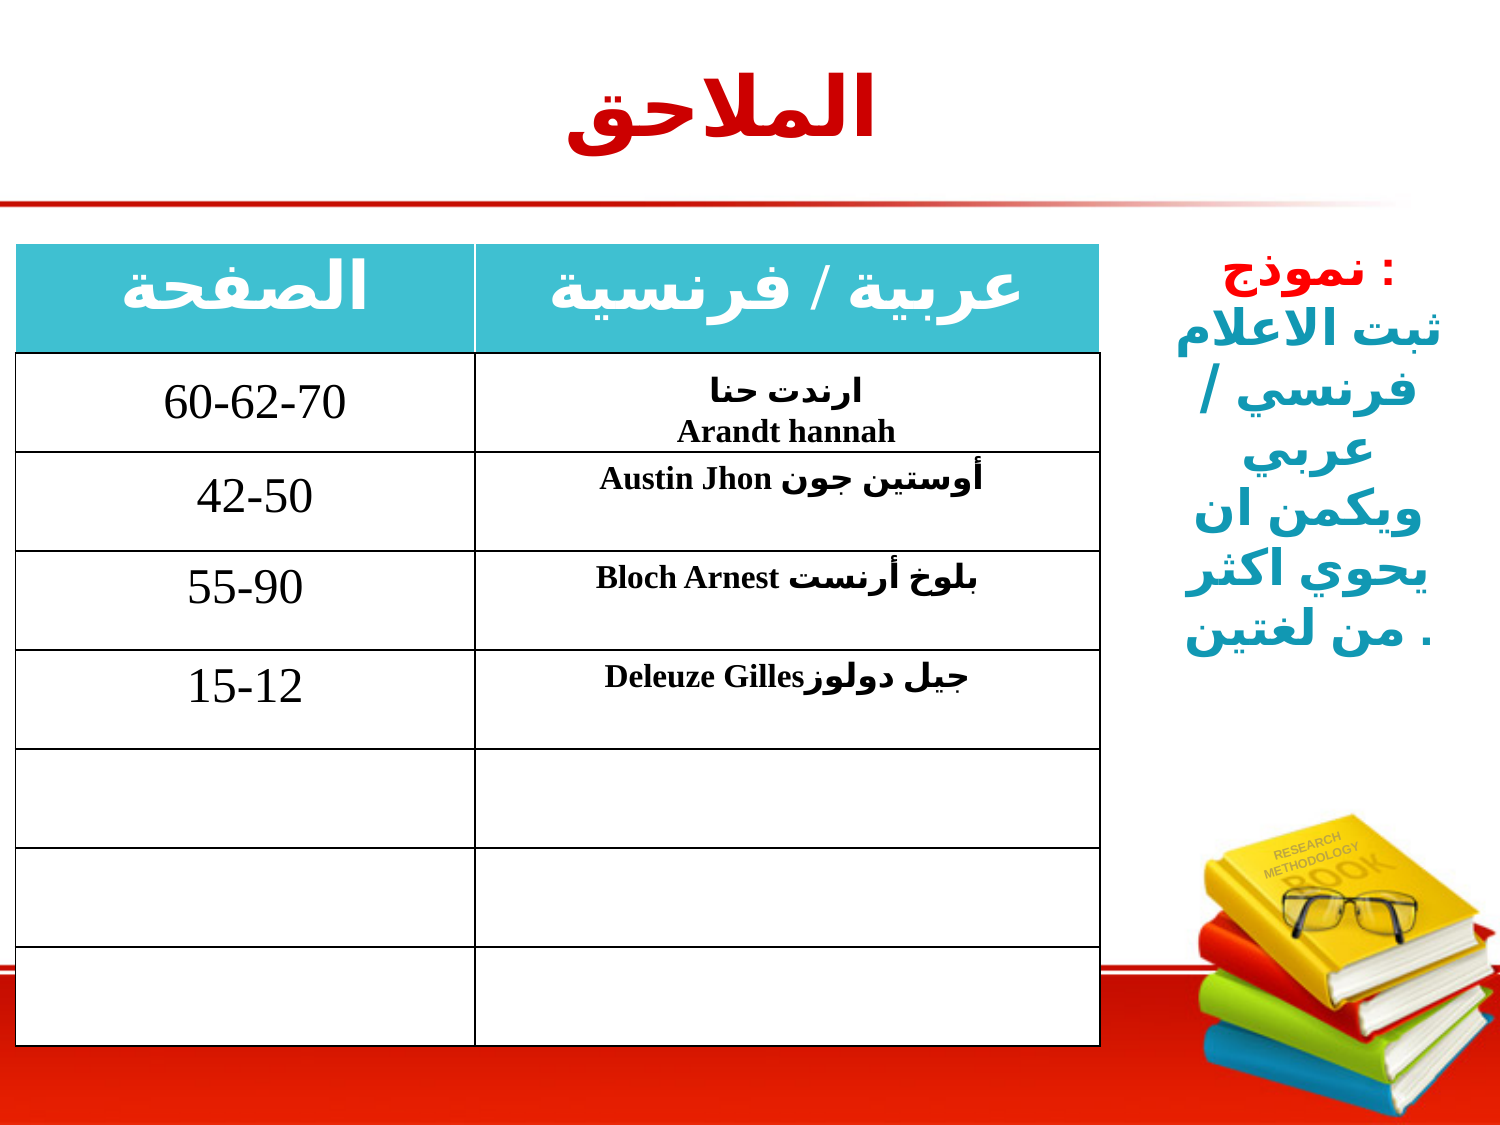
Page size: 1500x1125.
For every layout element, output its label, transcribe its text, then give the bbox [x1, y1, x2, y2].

table_cell [16, 849, 474, 946]
text_box 42-50 [61, 455, 449, 531]
table_cell [16, 948, 474, 1045]
table_cell [476, 354, 1099, 451]
table_cell [476, 948, 1099, 1045]
text_box ارندت حنا Arandt hannah [639, 361, 933, 457]
table_cell جيل دولوزDeleuze Gilles [476, 651, 1099, 748]
table_cell 15-12 [16, 651, 474, 748]
table_cell بلوخ أرنست Bloch Arnest [476, 552, 1099, 649]
table_cell 55-90 [16, 552, 474, 649]
table_header الصفحة [16, 244, 474, 352]
table_header عربية / فرنسية [476, 244, 1099, 352]
text_box RESEARCH METHODOLOGY [1119, 775, 1500, 931]
table_cell [16, 453, 474, 550]
text_box 60-62-70 [61, 361, 449, 437]
text_box نموذج : ثبت الاعلام فرنسي / عربي ويكمن ان يحوي اكثر من لغتين . [1159, 227, 1459, 663]
table_cell [476, 849, 1099, 946]
table_cell [16, 354, 474, 451]
table_cell [16, 750, 474, 847]
table_cell أوستين جون Austin Jhon [476, 453, 1099, 550]
title الملاحق [101, 53, 1365, 253]
table_cell [476, 750, 1099, 847]
picture [0, 0, 1500, 1125]
